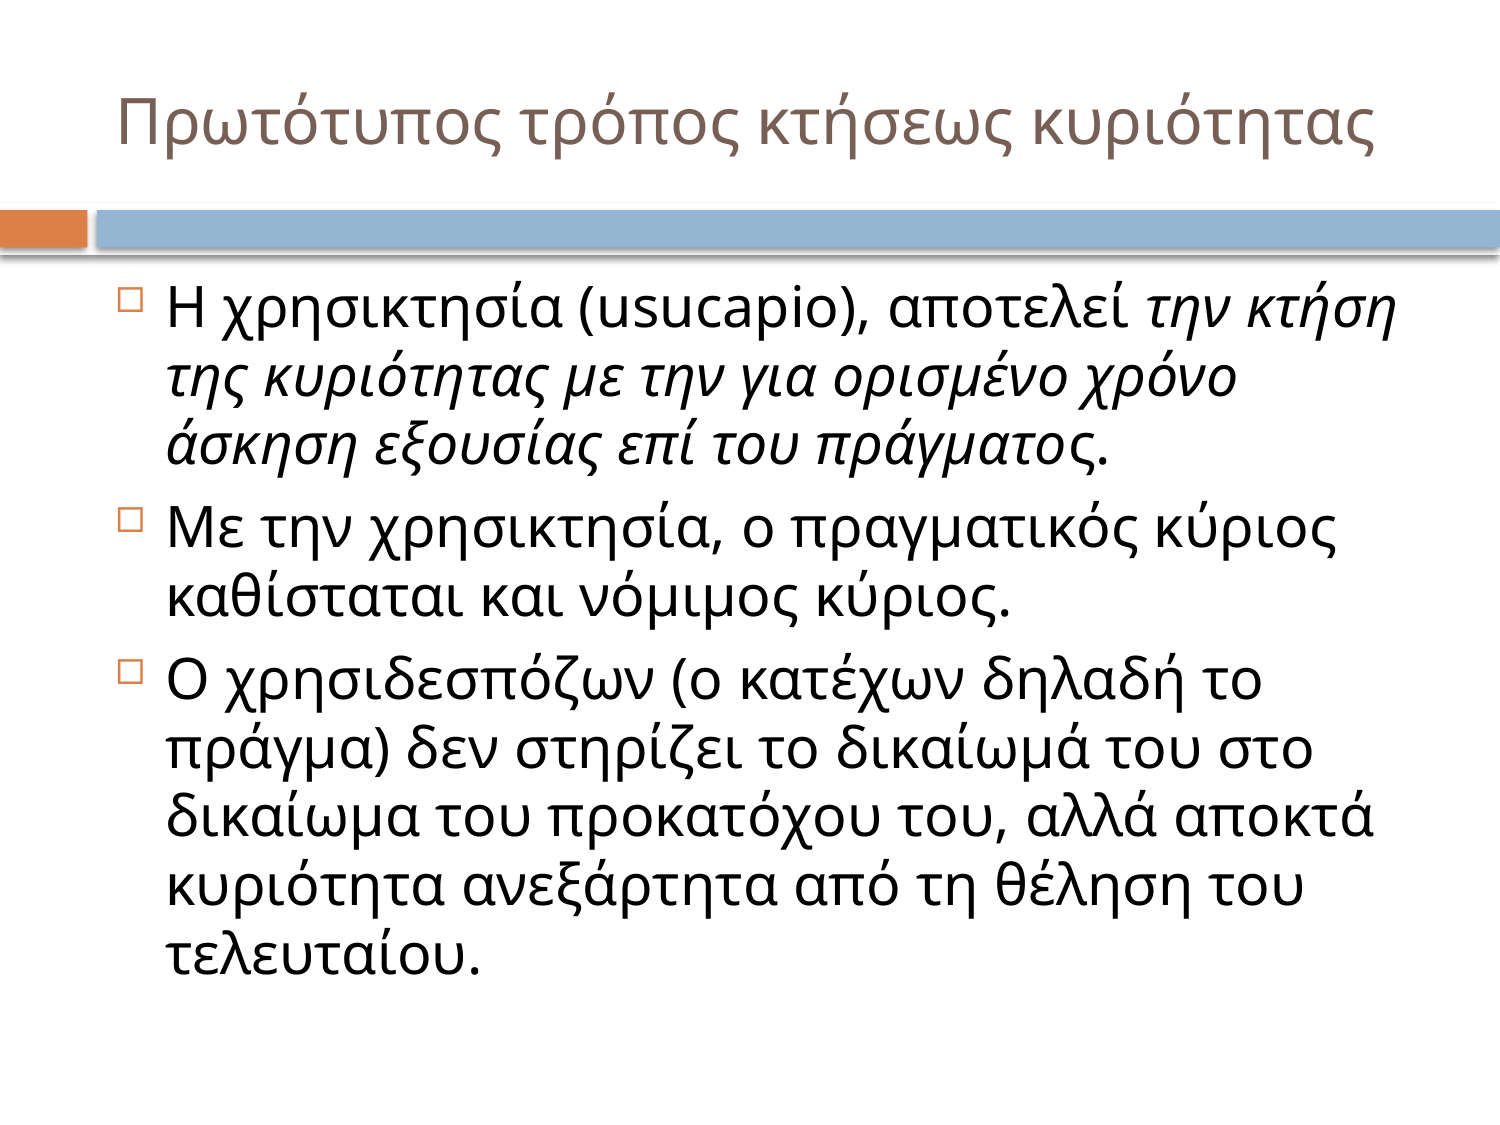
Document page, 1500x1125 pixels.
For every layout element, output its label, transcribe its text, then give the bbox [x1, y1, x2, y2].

title Πρωτότυπος τρόπος κτήσεως κυριότητας [100, 37, 1438, 200]
list Η χρησικτησία (usucapio), αποτελεί την κτήση της κυριότητας με την για ορισμένο χρόνο άσκηση εξουσίας επί του πράγματος. Με την χρησικτησία, ο πραγματικός κύριος καθίσταται και νόμιμος κύριος. Ο χρησιδεσπόζων (ο κατέχων δηλαδή το πράγμα) δεν στηρίζει το δικαίωμά του στο δικαίωμα του προκατόχου του, αλλά αποκτά κυριότητα ανεξάρτητα από τη θέληση του τελευταίου. [100, 262, 1438, 1000]
